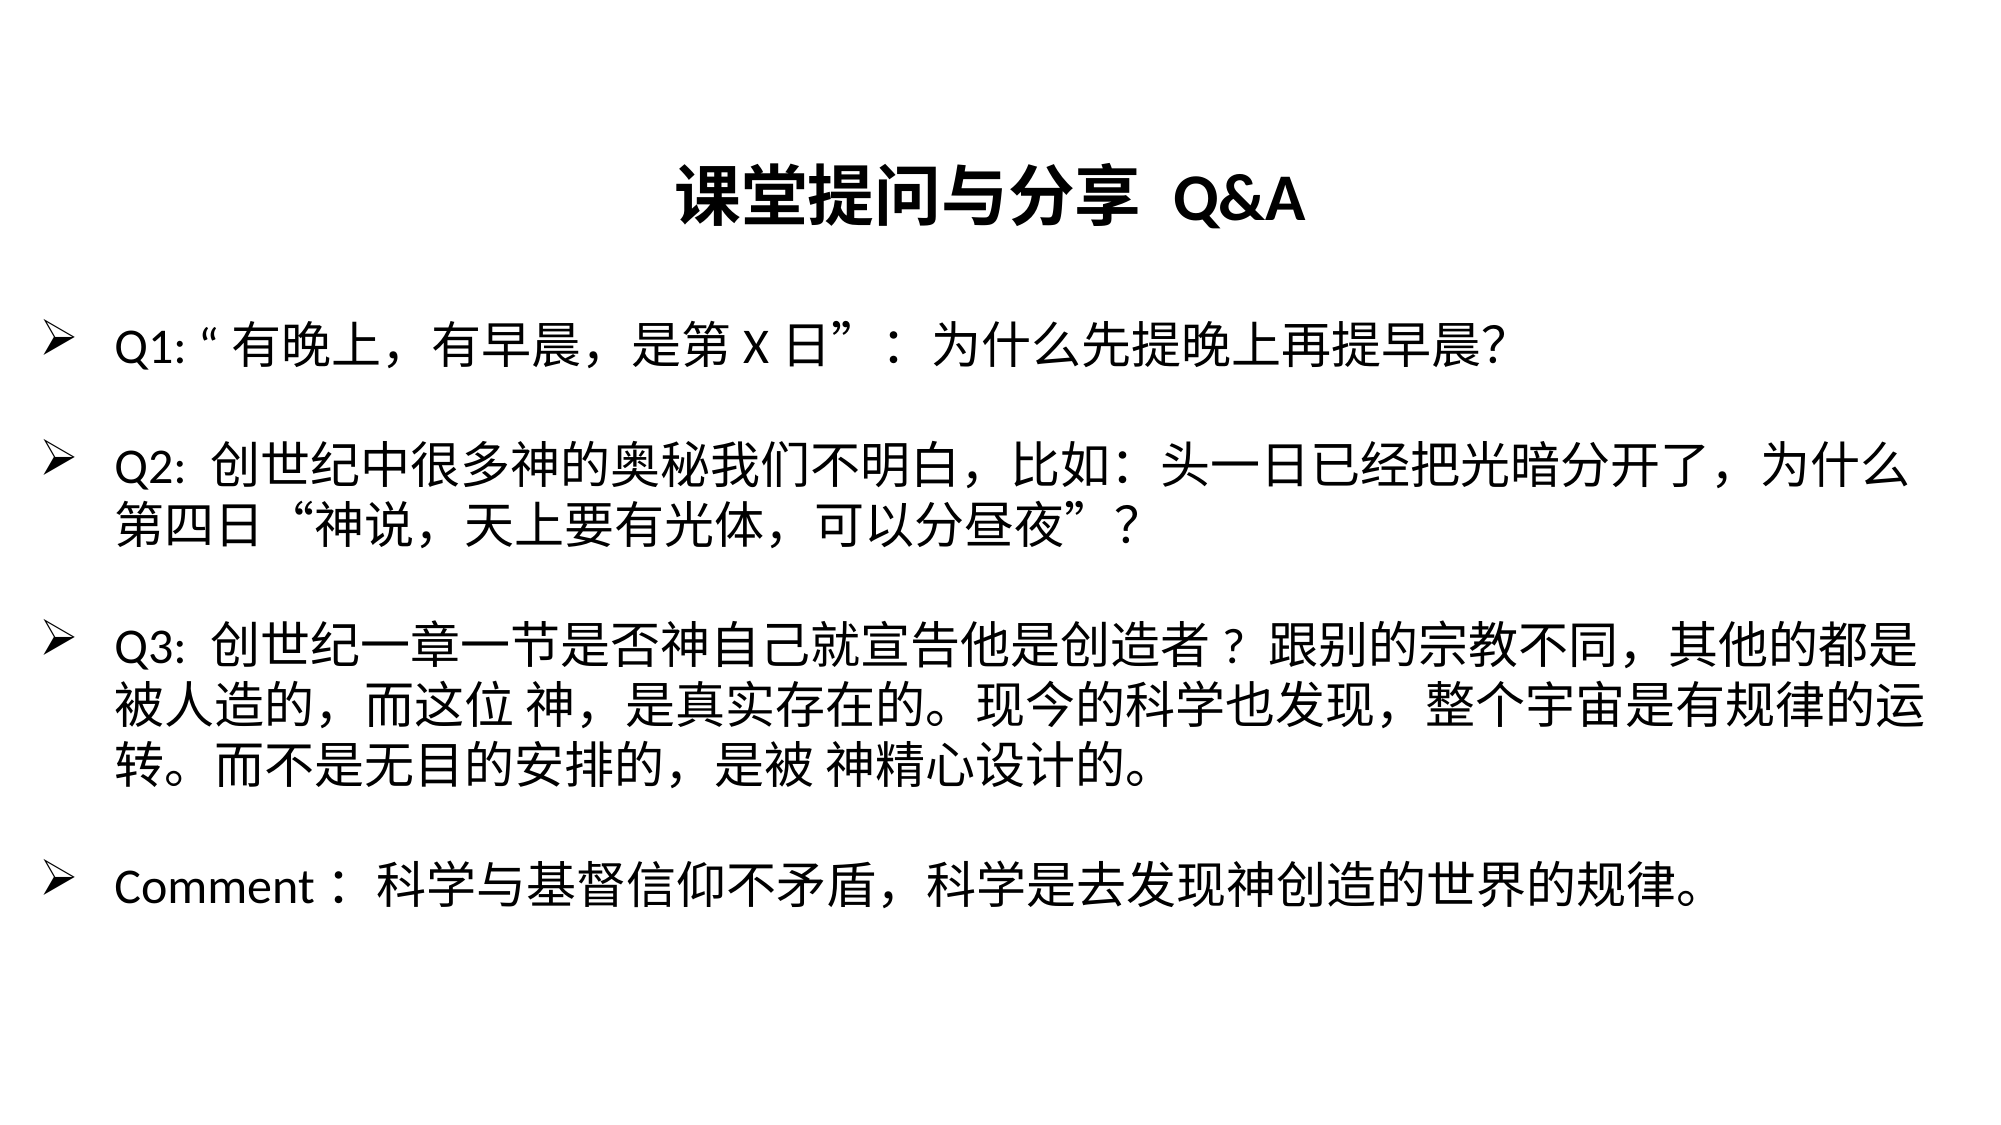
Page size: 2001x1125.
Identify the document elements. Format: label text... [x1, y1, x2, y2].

text_box 课堂提问与分享 Q&A Q1: “有晚上，有早晨，是第X日”：为什么先提晚上再提早晨？ Q2: 创世纪中很多神的奥秘我们不明白，比如：头一日已经把光暗分开了，为什么第四日“神说，天上要有光体，可以分昼夜”？ Q3: 创世纪一章一节是否神自己就宣告他是创造者? 跟别的宗教不同，其他的都是被人造的，而这位 神，是真实存在的。现今的科学也发现，整个宇宙是有规律的运转。而不是无目的安排的，是被 神精心设计的。 Comment：科学与基督信仰不矛盾，科学是去发现神创造的世界的规律。 [24, 146, 1957, 921]
